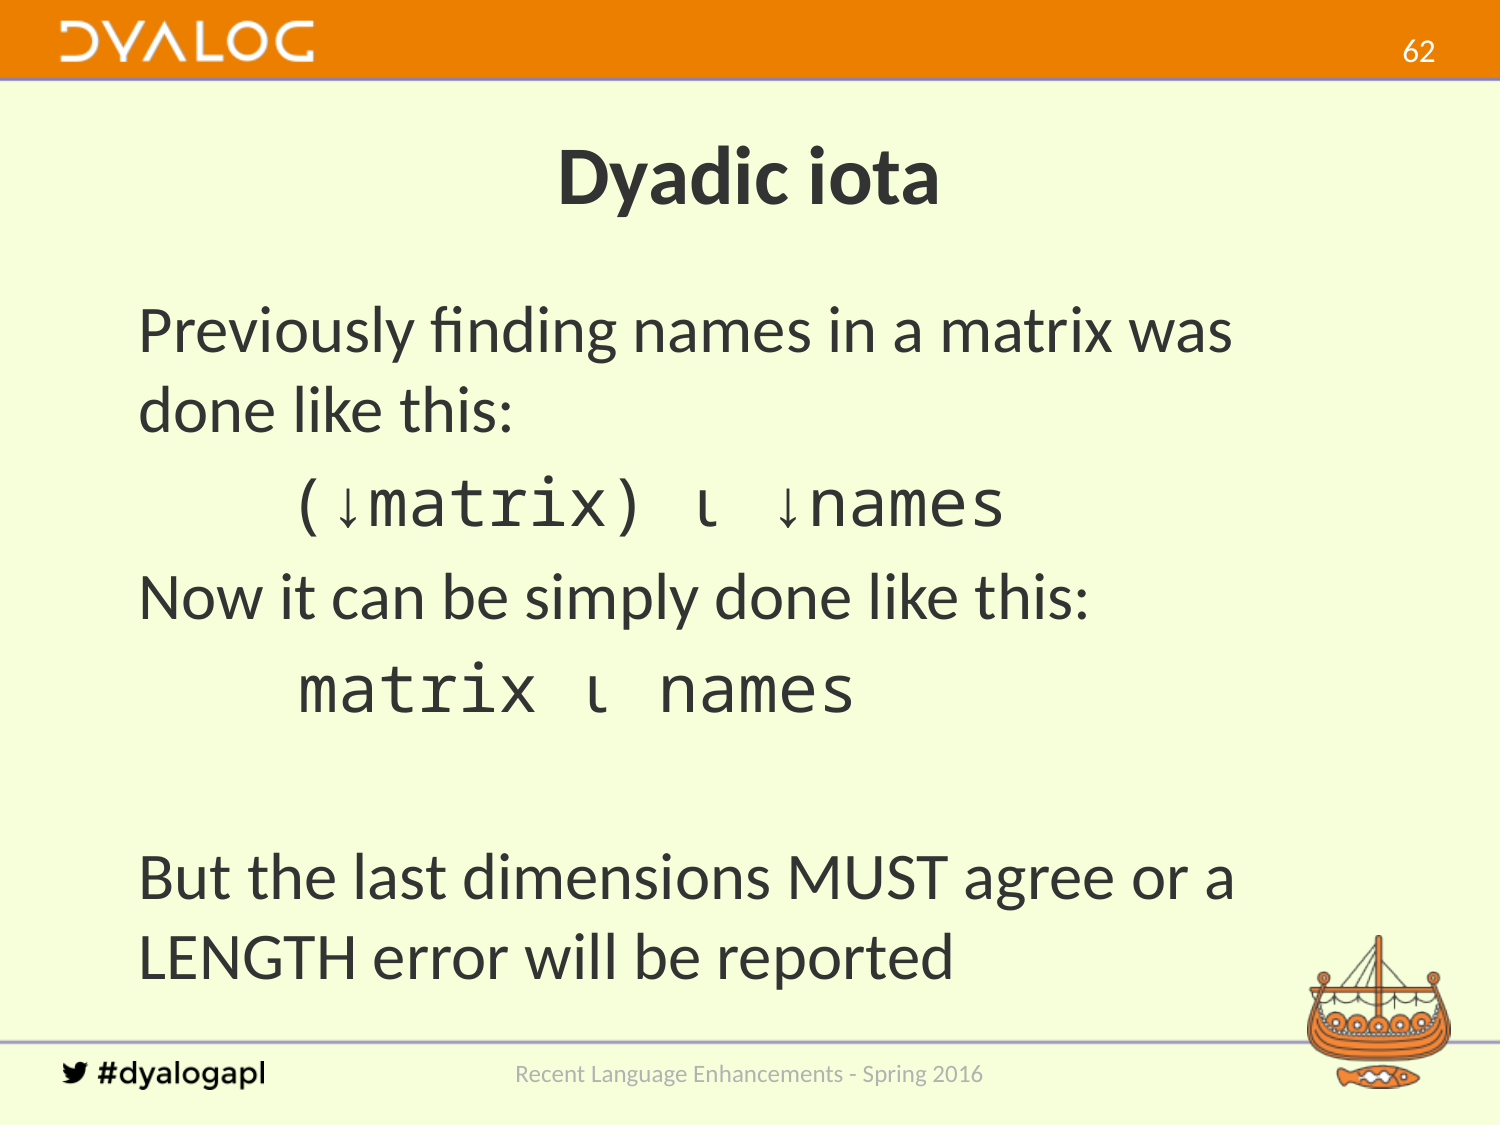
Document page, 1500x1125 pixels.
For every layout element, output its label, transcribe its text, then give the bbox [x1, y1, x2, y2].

footer Recent Language Enhancements - Spring 2016 [395, 1042, 1105, 1103]
list Previously finding names in a matrix was done like this: (↓matrix) ⍳ ↓names Now it can be simply done like this: matrix ⍳ names But the last dimensions MUST agree or a LENGTH error will be reported [123, 278, 1376, 988]
title Dyadic iota [123, 113, 1376, 254]
picture [0, 0, 1500, 1125]
slide_number 61 [1293, 19, 1451, 79]
